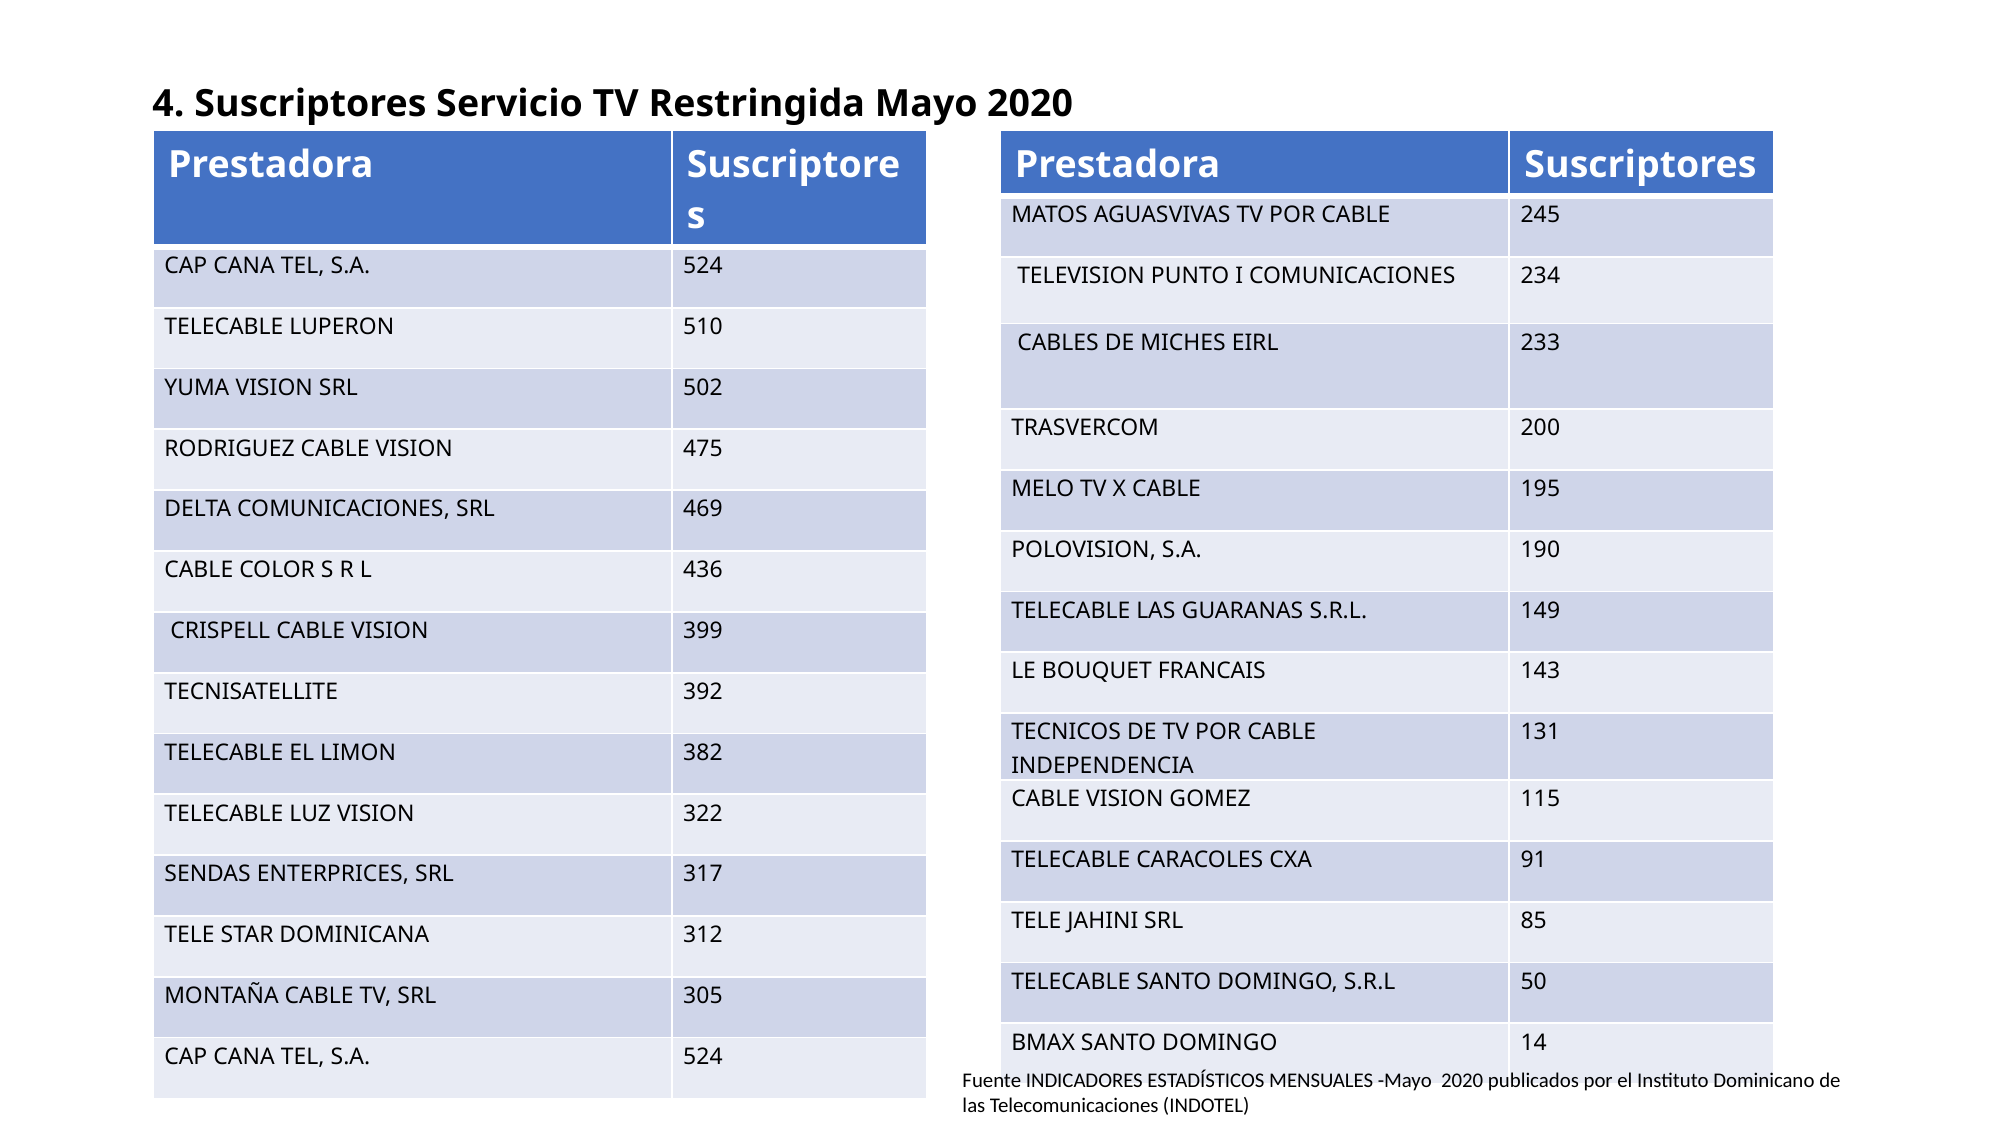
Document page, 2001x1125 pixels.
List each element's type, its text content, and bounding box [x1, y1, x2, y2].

table_cell TELEVISION PUNTO I COMUNICACIONES [1001, 258, 1508, 323]
table_cell TELECABLE LAS GUARANAS S.R.L. [1001, 592, 1508, 651]
table_cell 143 [1510, 653, 1773, 712]
table_cell CABLE VISION GOMEZ [1001, 781, 1508, 840]
table_cell TELE STAR DOMINICANA [154, 917, 671, 976]
table_cell 234 [1510, 258, 1773, 323]
table_cell TELECABLE SANTO DOMINGO, S.R.L [1001, 963, 1508, 1022]
table_cell TELECABLE EL LIMON [154, 734, 671, 793]
table_cell DELTA COMUNICACIONES, SRL [154, 491, 671, 550]
table_cell TECNISATELLITE [154, 674, 671, 733]
table_cell CRISPELL CABLE VISION [154, 613, 671, 672]
table_cell MONTAÑA CABLE TV, SRL [154, 978, 671, 1037]
table_cell 382 [673, 734, 926, 793]
table_header Suscriptores [673, 131, 926, 244]
table_cell 469 [673, 491, 926, 550]
table_cell TELECABLE LUPERON [154, 309, 671, 368]
table_cell 233 [1510, 324, 1773, 408]
table_cell CABLE COLOR S R L [154, 552, 671, 611]
table_header Suscriptores [1510, 131, 1773, 193]
table_cell 322 [673, 795, 926, 854]
table_cell RODRIGUEZ CABLE VISION [154, 430, 671, 489]
table_cell 131 [1510, 714, 1773, 779]
table_cell MATOS AGUASVIVAS TV POR CABLE [1001, 199, 1508, 256]
table_cell 115 [1510, 781, 1773, 840]
table_cell LE BOUQUET FRANCAIS [1001, 653, 1508, 712]
text_box Fuente INDICADORES ESTADÍSTICOS MENSUALES -Mayo 2020 publicados por el Instituto Dominicano de las Telecomunicaciones (INDOTEL) [947, 1059, 1863, 1124]
table_cell 436 [673, 552, 926, 611]
table_cell 200 [1510, 410, 1773, 469]
table_cell POLOVISION, S.A. [1001, 532, 1508, 591]
table_cell 317 [673, 856, 926, 915]
table_cell 312 [673, 917, 926, 976]
table_cell CAP CANA TEL, S.A. [154, 250, 671, 307]
table_cell 305 [673, 978, 926, 1037]
table_cell YUMA VISION SRL [154, 369, 671, 428]
table_cell 190 [1510, 532, 1773, 591]
table_cell TELECABLE LUZ VISION [154, 795, 671, 854]
table_cell CABLES DE MICHES EIRL [1001, 324, 1508, 408]
table_cell 524 [673, 1038, 926, 1098]
table_cell 195 [1510, 471, 1773, 530]
table_cell CAP CANA TEL, S.A. [154, 1038, 671, 1098]
table_cell 85 [1510, 903, 1773, 962]
table_cell 14 [1510, 1024, 1773, 1059]
table_cell SENDAS ENTERPRICES, SRL [154, 856, 671, 915]
table_cell BMAX SANTO DOMINGO [1001, 1024, 1508, 1059]
table_cell TELECABLE CARACOLES CXA [1001, 842, 1508, 901]
table_cell 399 [673, 613, 926, 672]
table_cell 510 [673, 309, 926, 368]
table_cell 502 [673, 369, 926, 428]
table_cell 392 [673, 674, 926, 733]
table_cell MELO TV X CABLE [1001, 471, 1508, 530]
table_cell 475 [673, 430, 926, 489]
table_cell 245 [1510, 199, 1773, 256]
table_cell TRASVERCOM [1001, 410, 1508, 469]
table_cell TELE JAHINI SRL [1001, 903, 1508, 962]
table_header Prestadora [154, 131, 671, 244]
table_header Prestadora [1001, 131, 1508, 193]
table_cell 524 [673, 250, 926, 307]
title 4. Suscriptores Servicio TV Restringida Mayo 2020 [137, 44, 1863, 163]
table_cell 50 [1510, 963, 1773, 1022]
table_cell TECNICOS DE TV POR CABLE INDEPENDENCIA [1001, 714, 1508, 779]
table_cell 149 [1510, 592, 1773, 651]
table_cell 91 [1510, 842, 1773, 901]
